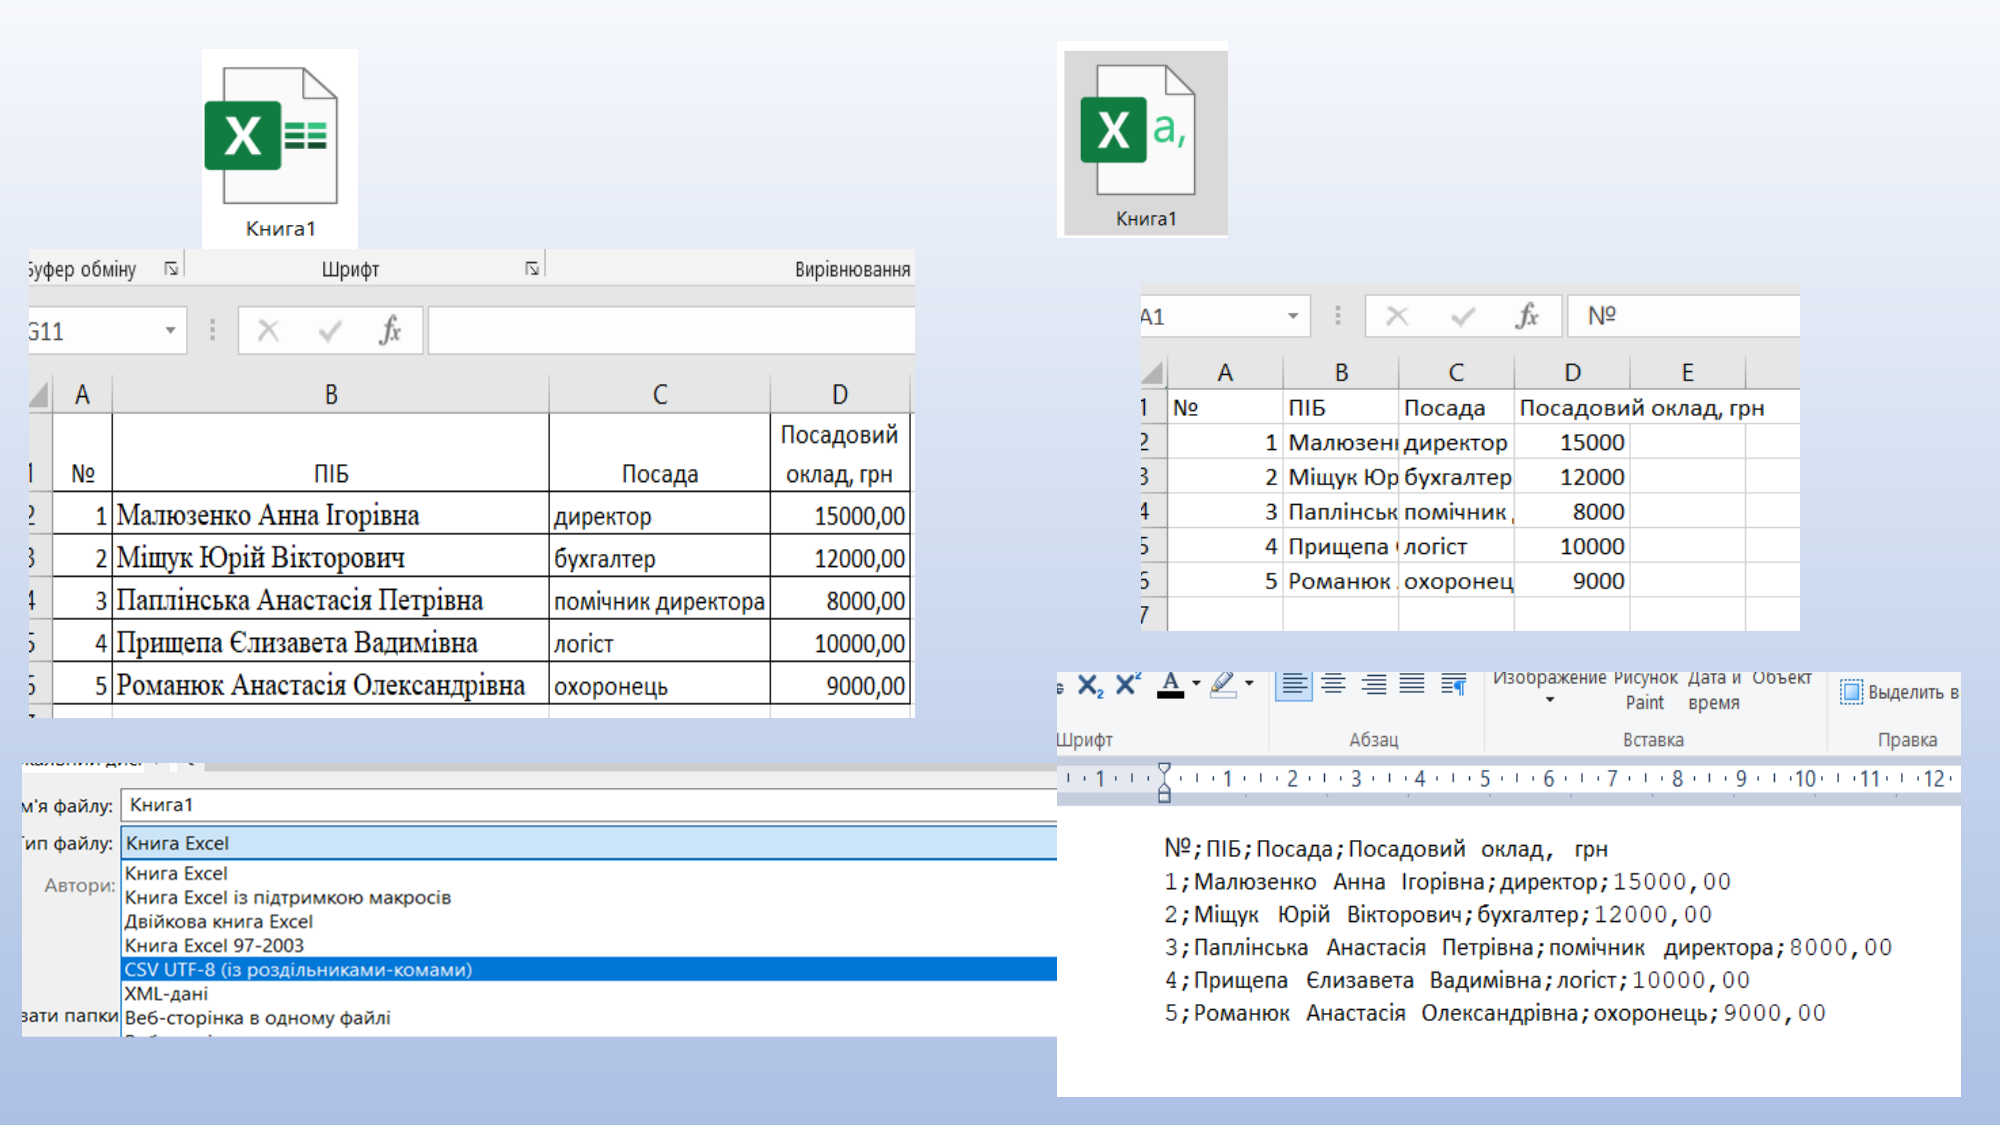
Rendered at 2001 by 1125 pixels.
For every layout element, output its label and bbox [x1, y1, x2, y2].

picture [1141, 283, 1800, 631]
list [1012, 366, 1863, 763]
list [29, 249, 915, 719]
picture [22, 672, 1961, 1097]
picture [1057, 41, 1228, 238]
picture [202, 49, 358, 249]
